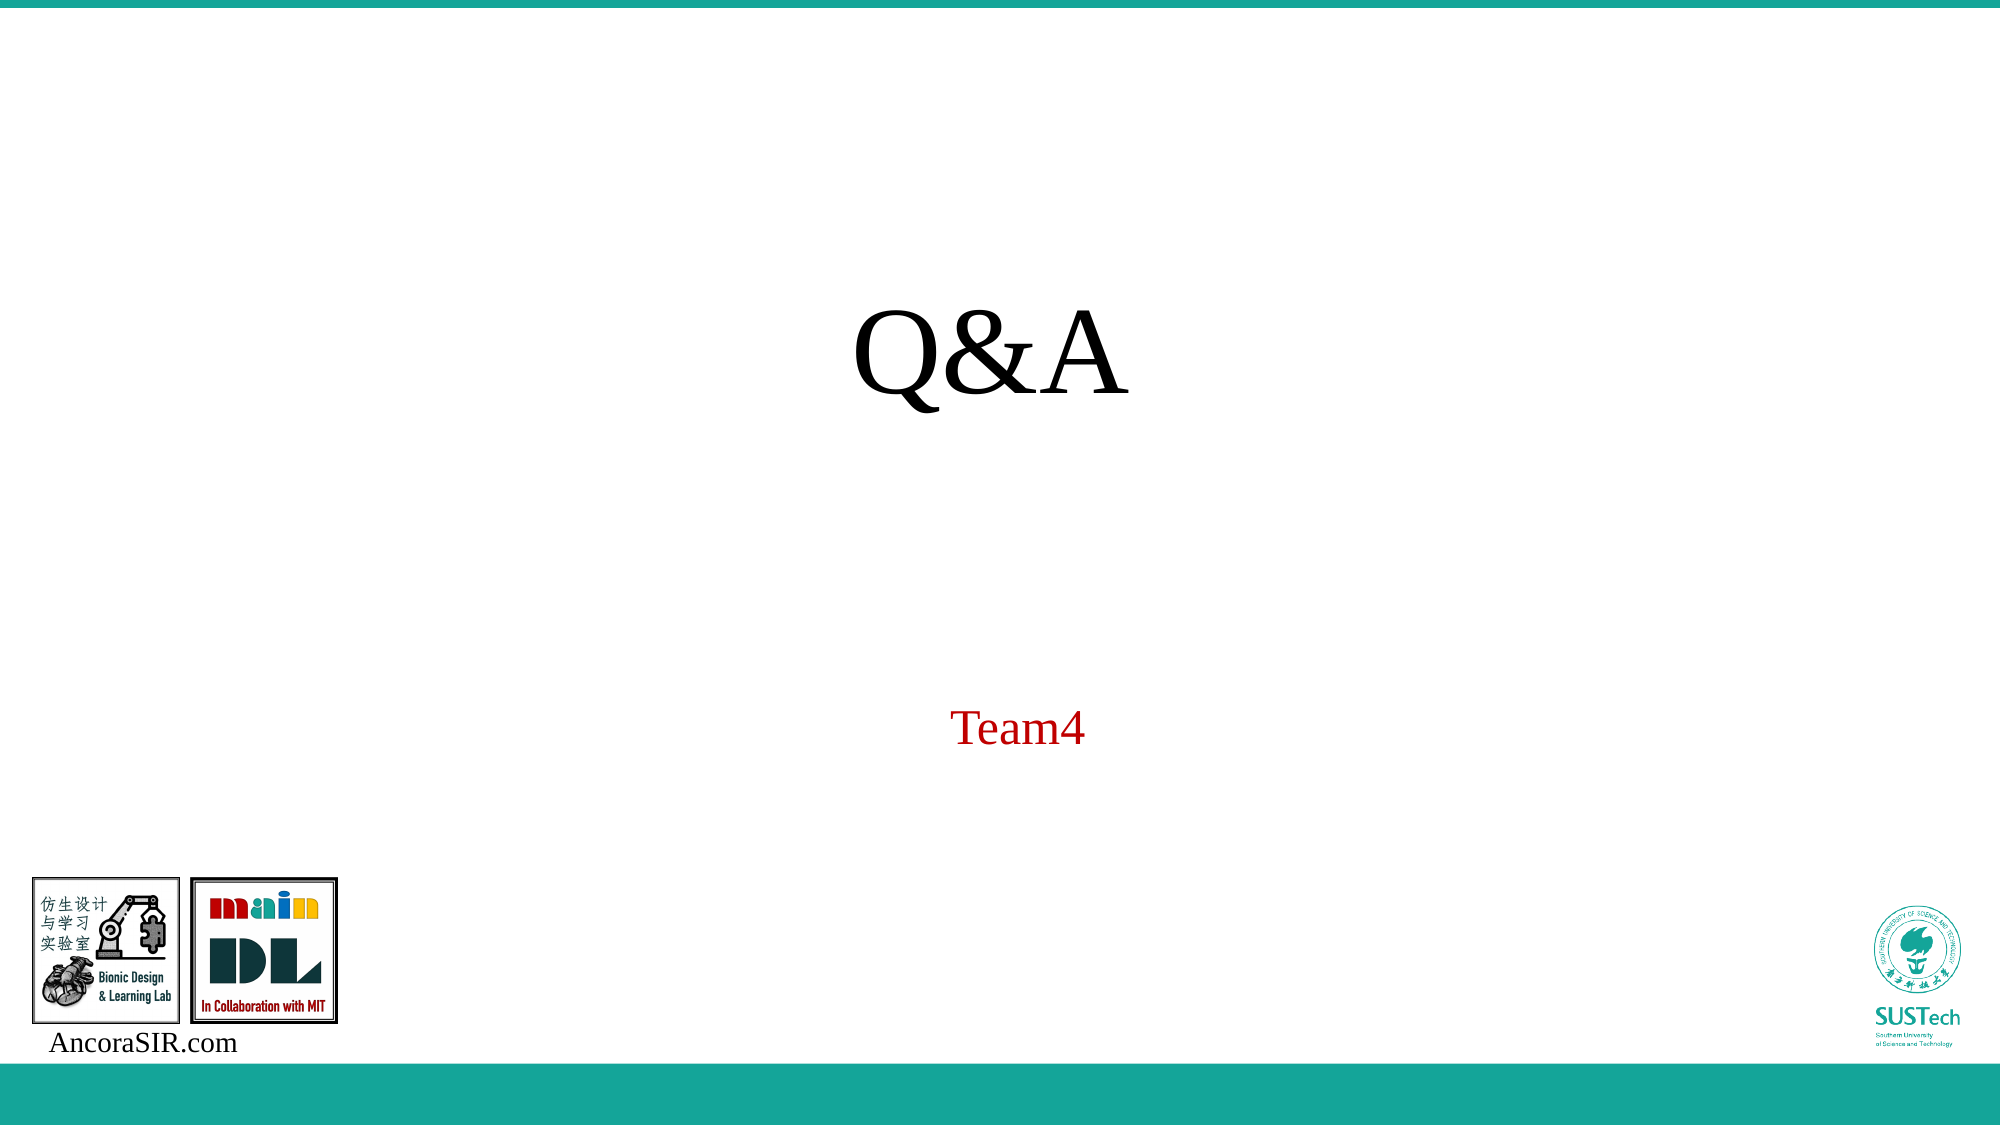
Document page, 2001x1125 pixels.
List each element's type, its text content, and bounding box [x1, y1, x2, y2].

picture [190, 877, 338, 1024]
picture [1873, 904, 1962, 1055]
subtitle Team4 [164, 694, 1871, 789]
picture [32, 877, 180, 1024]
text_box Q&A [23, 247, 1958, 429]
